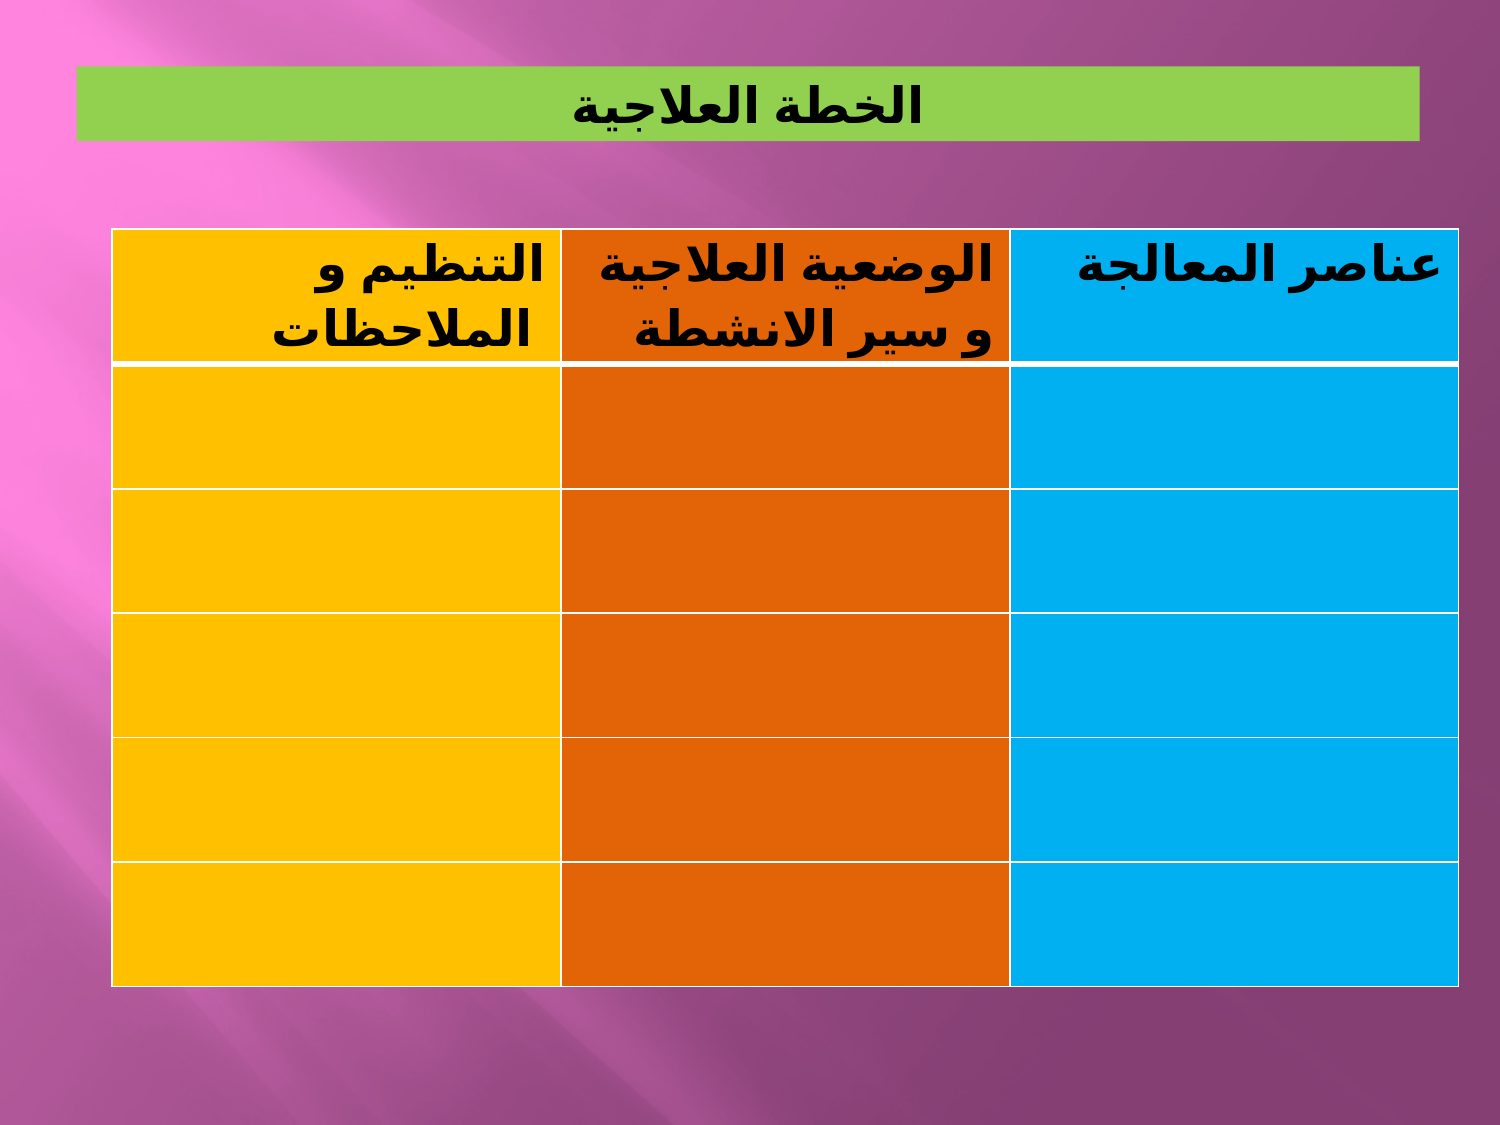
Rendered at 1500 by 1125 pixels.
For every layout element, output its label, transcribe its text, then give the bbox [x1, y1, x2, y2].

table_header عناصر المعالجة [1011, 230, 1458, 361]
table_header الوضعية العلاجية و سير الانشطة [562, 230, 1009, 361]
table_cell [1011, 614, 1458, 737]
table_cell [113, 367, 560, 488]
table_cell [113, 614, 560, 737]
table_cell [1011, 738, 1458, 861]
table_cell [562, 367, 1009, 488]
table_cell [562, 863, 1009, 986]
table_cell [113, 490, 560, 612]
text_box الخطة العلاجية [76, 66, 1420, 142]
table_cell [1011, 490, 1458, 612]
table_cell [1011, 367, 1458, 488]
table_cell [562, 614, 1009, 737]
table_cell [113, 863, 560, 986]
table_header التنظيم و الملاحظات [113, 230, 560, 361]
table_cell [562, 490, 1009, 612]
table_cell [562, 738, 1009, 861]
table_cell [1011, 863, 1458, 986]
table_cell [113, 738, 560, 861]
